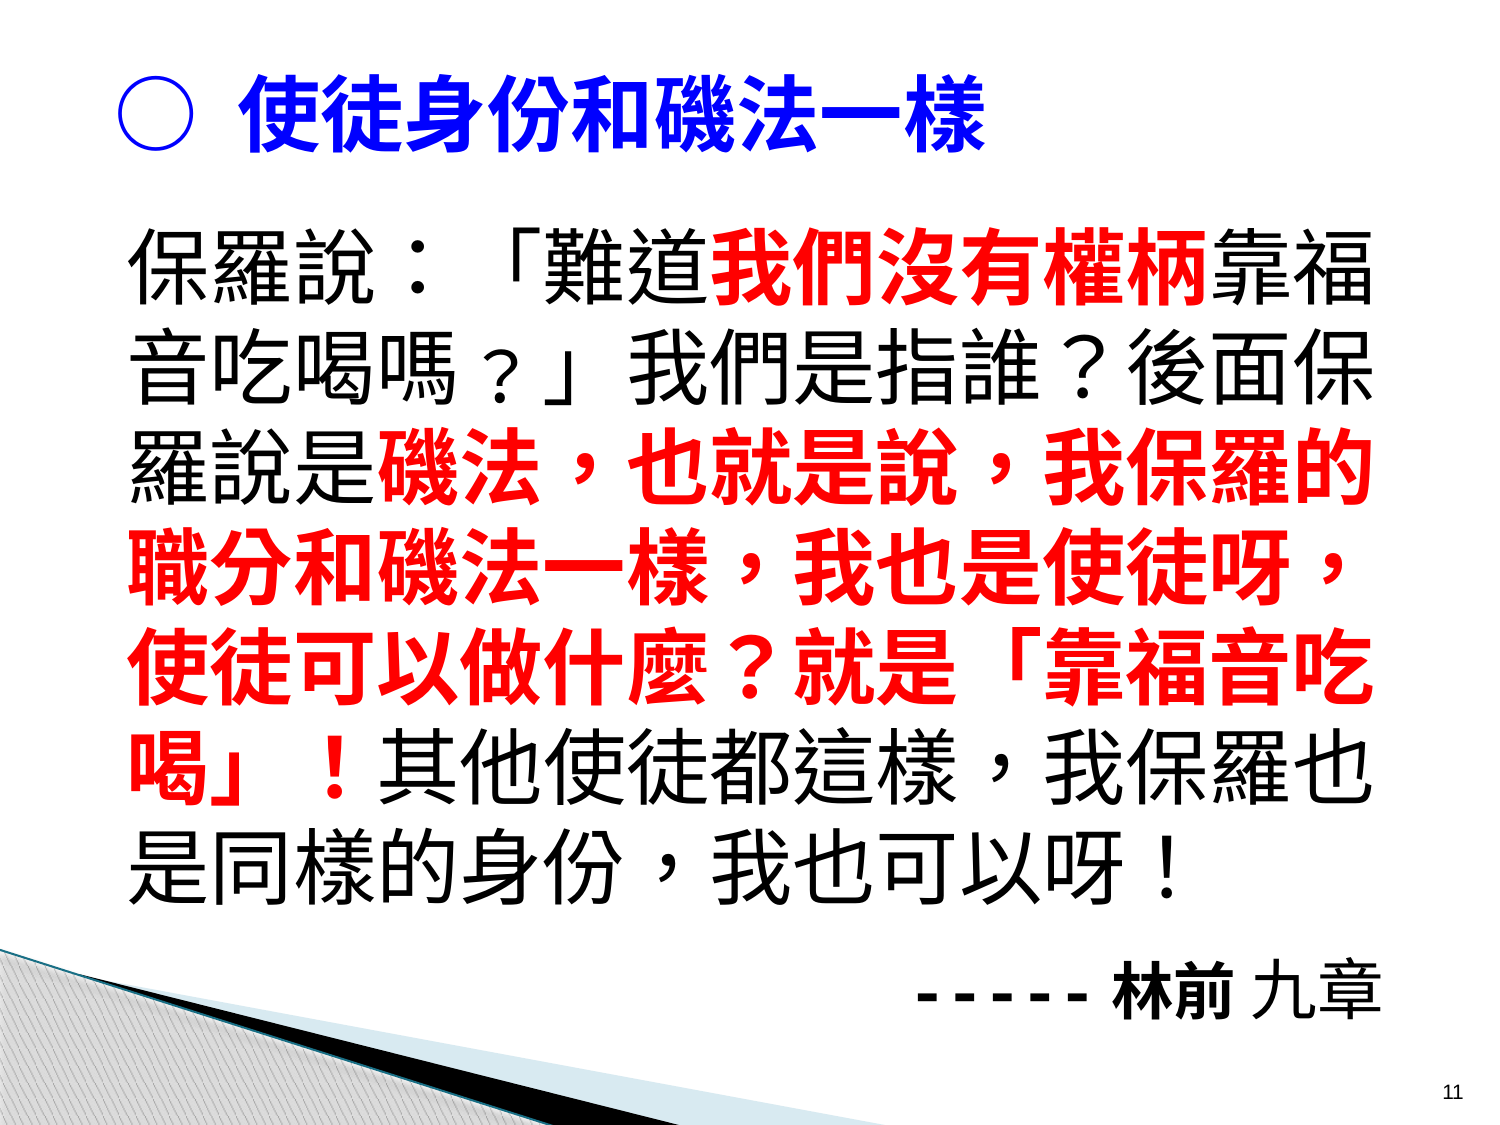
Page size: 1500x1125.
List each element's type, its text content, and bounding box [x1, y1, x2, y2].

text_box 保羅說：「難道我們沒有權柄靠福音吃喝嗎﹖」我們是指誰？後面保羅說是磯法，也就是說，我保羅的職分和磯法一樣，我也是使徒呀，使徒可以做什麼？就是「靠福音吃喝」！其他使徒都這樣，我保羅也是同樣的身份，我也可以呀！ [112, 208, 1412, 923]
slide_number 11 [1418, 1051, 1479, 1112]
text_box ○ 使徒身份和磯法一樣 [100, 54, 1376, 170]
text_box -----林前 九章 [135, 940, 1400, 1036]
